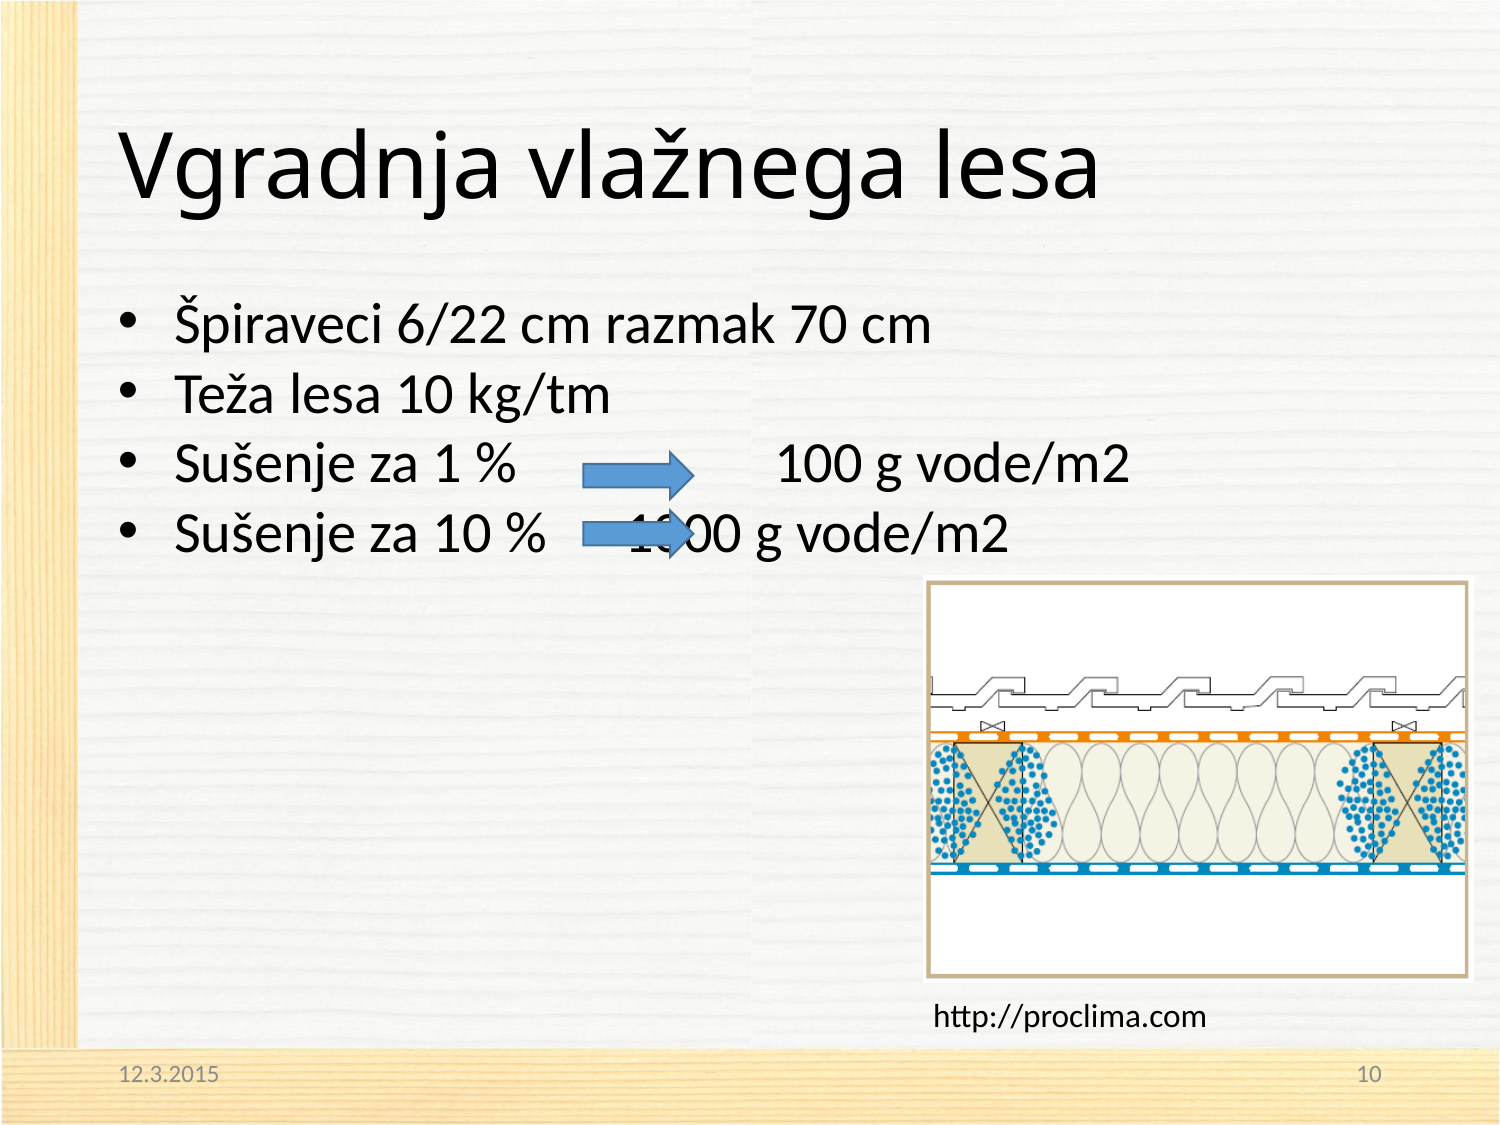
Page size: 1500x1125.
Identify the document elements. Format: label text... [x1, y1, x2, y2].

slide_number 10 [1059, 1042, 1397, 1103]
text_box Špiraveci 6/22 cm razmak 70 cm Teža lesa 10 kg/tm Sušenje za 1 % 100 g vode/m2 Sušenje za 10 % 1000 g vode/m2 [103, 277, 1253, 642]
title Vgradnja vlažnega lesa [103, 59, 1397, 278]
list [923, 575, 1474, 984]
picture [0, 0, 1500, 1125]
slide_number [103, 1042, 441, 1103]
text_box [582, 449, 695, 502]
text_box http://proclima.com [918, 987, 1303, 1042]
text_box [582, 507, 695, 560]
